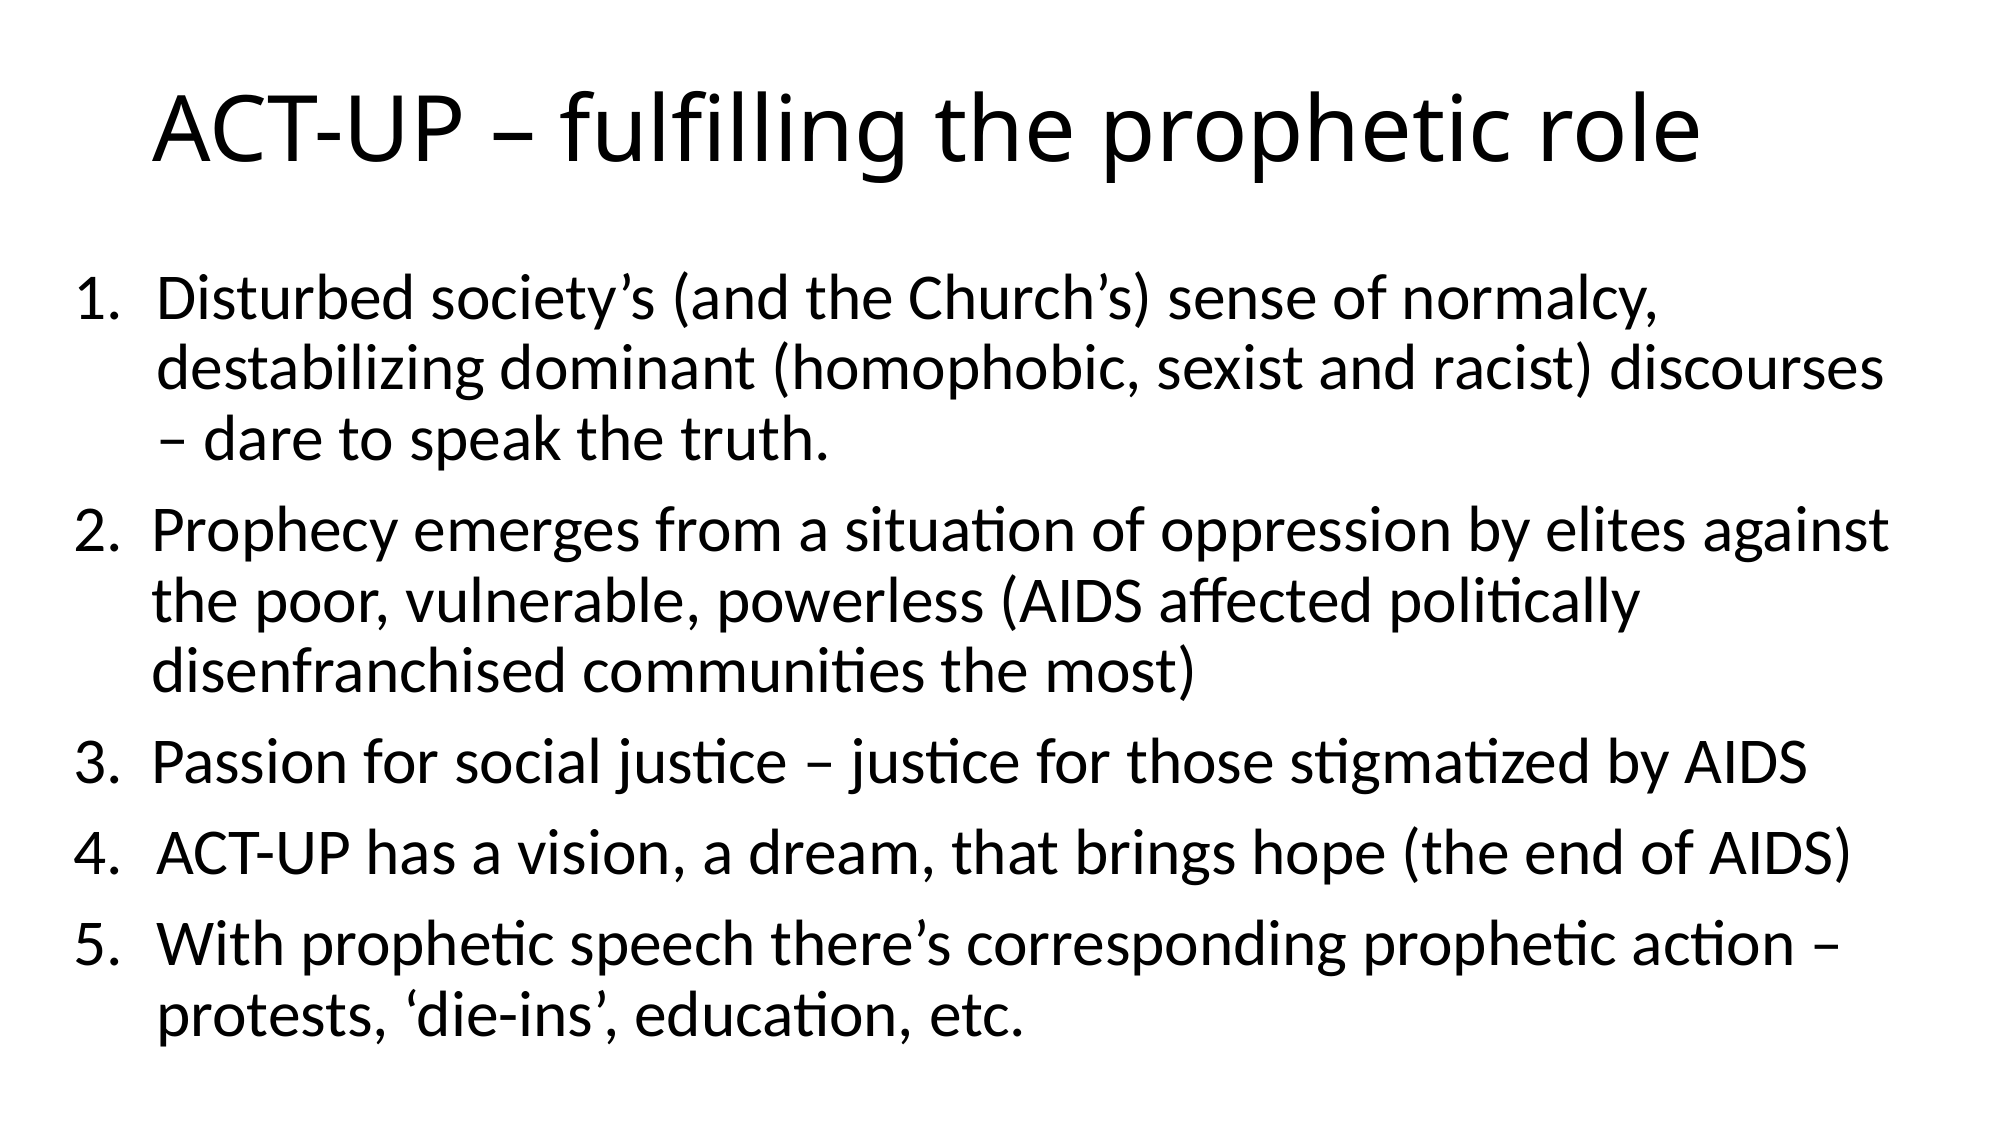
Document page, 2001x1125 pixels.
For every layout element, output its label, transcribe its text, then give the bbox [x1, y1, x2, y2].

title ACT-UP – fulfilling the prophetic role [137, 59, 1863, 205]
list Disturbed society’s (and the Church’s) sense of normalcy, destabilizing dominant (homophobic, sexist and racist) discourses – dare to speak the truth. Prophecy emerges from a situation of oppression by elites against the poor, vulnerable, powerless (AIDS affected politically disenfranchised communities the most) Passion for social justice – justice for those stigmatized by AIDS ACT-UP has a vision, a dream, that brings hope (the end of AIDS) With prophetic speech there’s corresponding prophetic action – protests, ‘die-ins’, education, etc. [58, 255, 1934, 1065]
